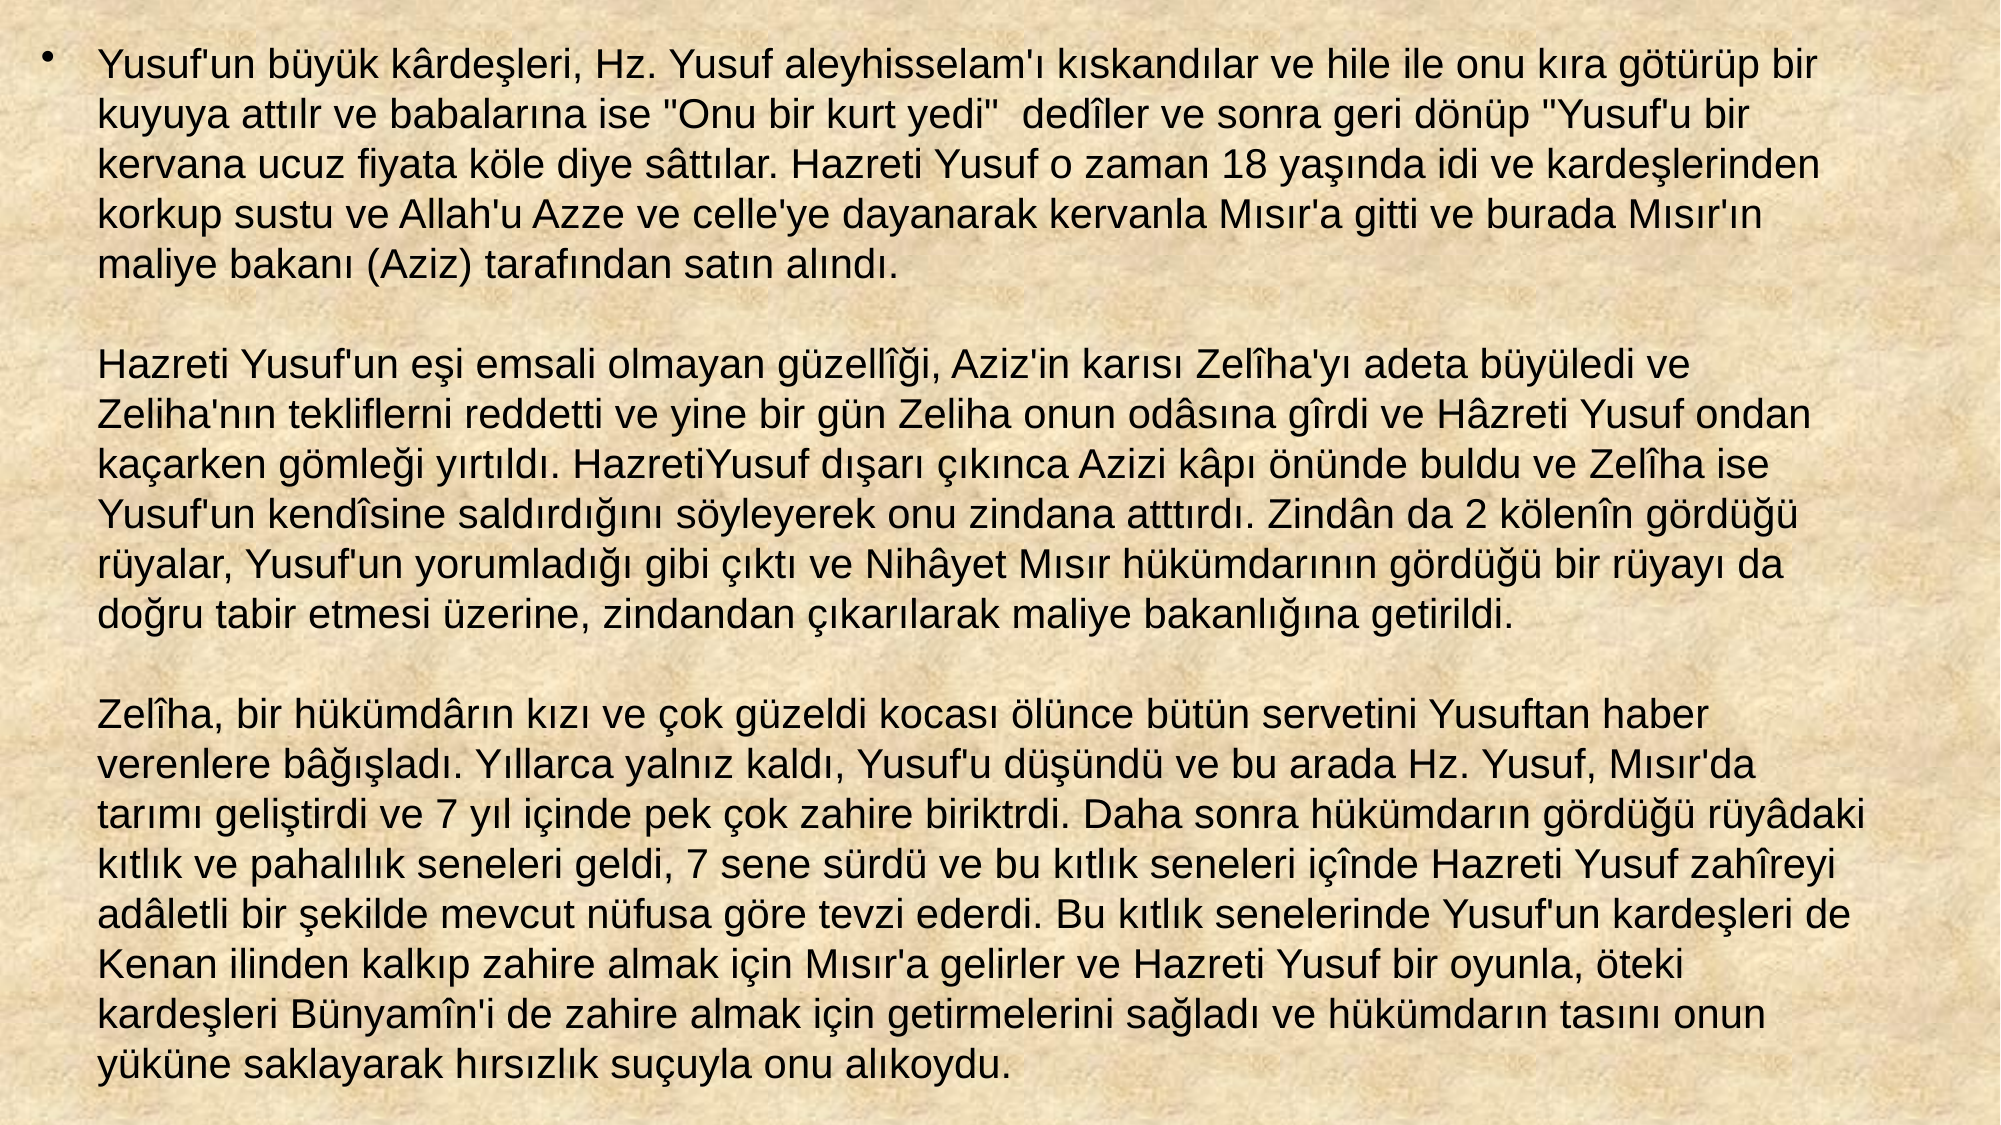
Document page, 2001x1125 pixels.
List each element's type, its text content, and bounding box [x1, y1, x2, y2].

list Yusuf'un büyük kârdeşleri, Hz. Yusuf aleyhisselam'ı kıskandılar ve hile ile onu kıra götürüp bir kuyuya attılr ve babalarına ise "Onu bir kurt yedi"  dedîler ve sonra geri dönüp "Yusuf'u bir kervana ucuz fiyata köle diye sâttılar. Hazreti Yusuf o zaman 18 yaşında idi ve kardeşlerinden korkup sustu ve Allah'u Azze ve celle'ye dayanarak kervanla Mısır'a gitti ve burada Mısır'ın maliye bakanı (Aziz) tarafından satın alındı. Hazreti Yusuf'un eşi emsali olmayan güzellîği, Aziz'in karısı Zelîha'yı adeta büyüledi ve Zeliha'nın tekliflerni reddetti ve yine bir gün Zeliha onun odâsına gîrdi ve Hâzreti Yusuf ondan kaçarken gömleği yırtıldı. HazretiYusuf dışarı çıkınca Azizi kâpı önünde buldu ve Zelîha ise Yusuf'un kendîsine saldırdığını söyleyerek onu zindana atttırdı. Zindân da 2 kölenîn gördüğü rüyalar, Yusuf'un yorumladığı gibi çıktı ve Nihâyet Mısır hükümdarının gördüğü bir rüyayı da doğru tabir etmesi üzerine, zindandan çıkarılarak maliye bakanlığına getirildi. Zelîha, bir hükümdârın kızı ve çok güzeldi kocası ölünce bütün servetini Yusuftan haber verenlere bâğışladı. Yıllarca yalnız kaldı, Yusuf'u düşündü ve bu arada Hz. Yusuf, Mısır'da tarımı geliştirdi ve 7 yıl içinde pek çok zahire biriktrdi. Daha sonra hükümdarın gördüğü rüyâdaki kıtlık ve pahalılık seneleri geldi, 7 sene sürdü ve bu kıtlık seneleri içînde Hazreti Yusuf zahîreyi adâletli bir şekilde mevcut nüfusa göre tevzi ederdi. Bu kıtlık senelerinde Yusuf'un kardeşleri de Kenan ilinden kalkıp zahire almak için Mısır'a gelirler ve Hazreti Yusuf bir oyunla, öteki kardeşleri Bünyamîn'i de zahire almak için getirmelerini sağladı ve hükümdarın tasını onun yüküne saklayarak hırsızlık suçuyla onu alıkoydu. [25, 29, 1888, 1125]
picture [0, 0, 2001, 1125]
